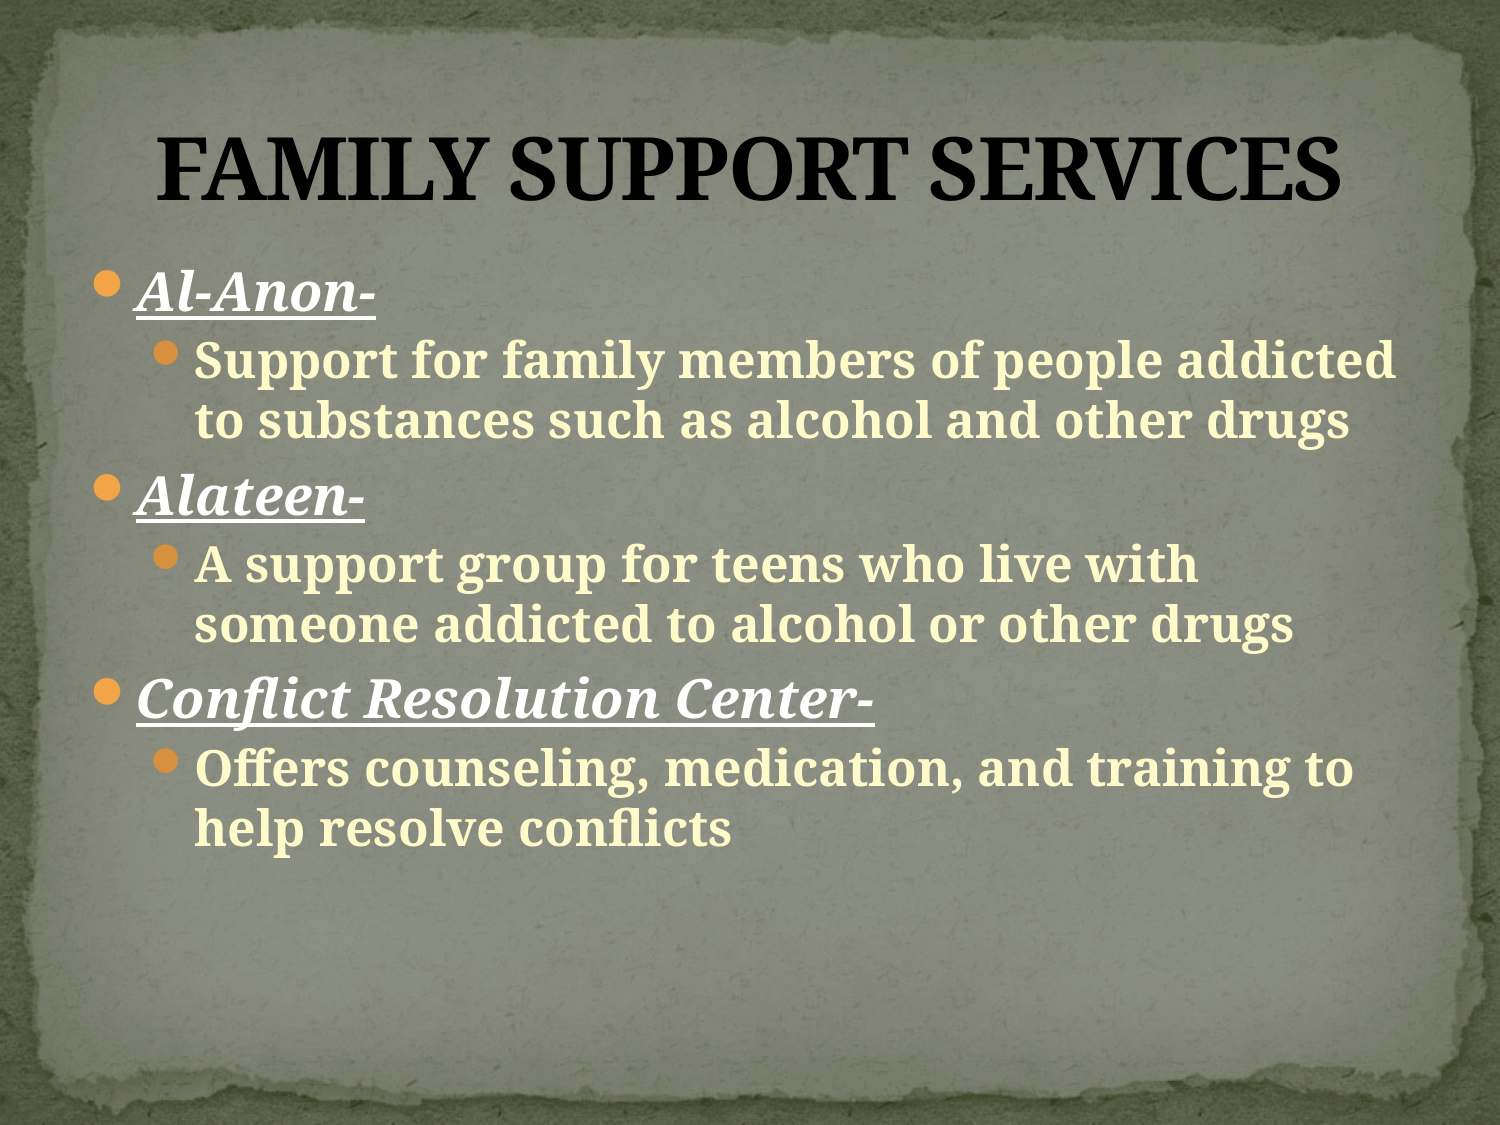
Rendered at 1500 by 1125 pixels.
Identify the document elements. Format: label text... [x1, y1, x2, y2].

list Al-Anon- Support for family members of people addicted to substances such as alcohol and other drugs Alateen- A support group for teens who live with someone addicted to alcohol or other drugs Conflict Resolution Center- Offers counseling, medication, and training to help resolve conflicts [75, 249, 1425, 1000]
title FAMILY SUPPORT SERVICES [74, 24, 1425, 225]
